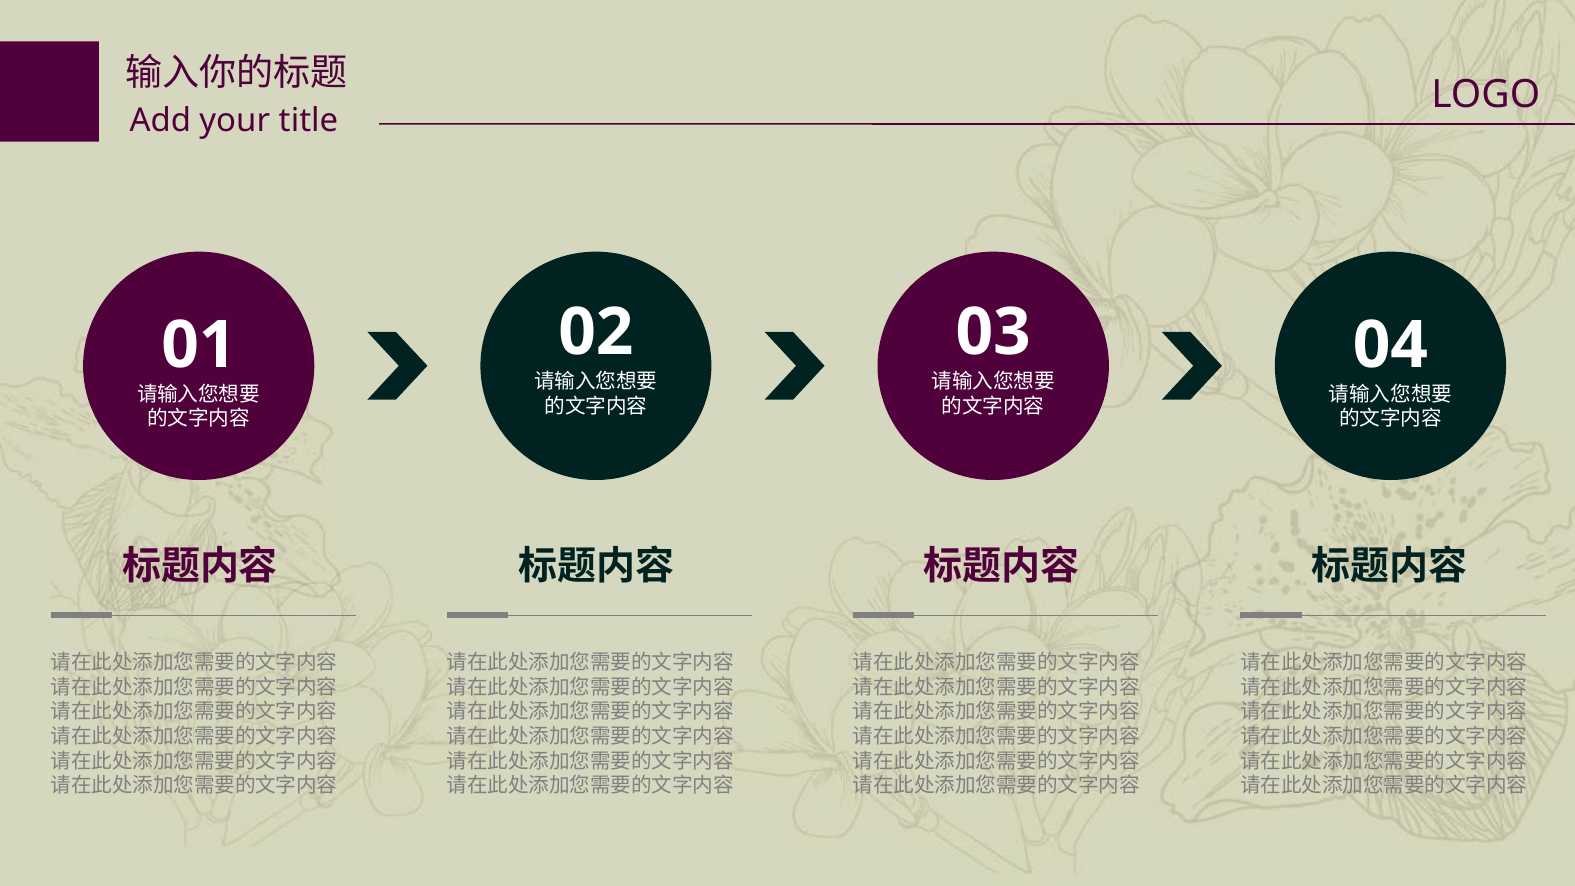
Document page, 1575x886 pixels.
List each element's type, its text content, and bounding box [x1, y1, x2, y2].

text_box 请在此处添加您需要的文字内容请在此处添加您需要的文字内容请在此处添加您需要的文字内容请在此处添加您需要的文字内容 请在此处添加您需要的文字内容 请在此处添加您需要的文字内容 [50, 648, 356, 872]
text_box 请在此处添加您需要的文字内容请在此处添加您需要的文字内容请在此处添加您需要的文字内容请在此处添加您需要的文字内容 请在此处添加您需要的文字内容 请在此处添加您需要的文字内容 [446, 648, 753, 822]
picture [0, 0, 1575, 886]
text_box 请在此处添加您需要的文字内容请在此处添加您需要的文字内容请在此处添加您需要的文字内容请在此处添加您需要的文字内容 请在此处添加您需要的文字内容 请在此处添加您需要的文字内容 [1240, 648, 1546, 822]
text_box 标题内容 [440, 533, 753, 595]
text_box 标题内容 [1233, 533, 1546, 595]
text_box 请在此处添加您需要的文字内容请在此处添加您需要的文字内容请在此处添加您需要的文字内容请在此处添加您需要的文字内容 请在此处添加您需要的文字内容 请在此处添加您需要的文字内容 [852, 648, 1159, 822]
text_box 02 请输入您想要的文字内容 [480, 251, 712, 481]
text_box [367, 331, 428, 400]
text_box [764, 331, 825, 400]
text_box 标题内容 [43, 533, 356, 595]
text_box [1161, 331, 1222, 400]
text_box 01 请输入您想要的文字内容 [83, 251, 315, 481]
text_box 04 请输入您想要的文字内容 [1274, 251, 1507, 481]
text_box 标题内容 [845, 533, 1159, 595]
text_box 03 请输入您想要的文字内容 [877, 251, 1109, 481]
